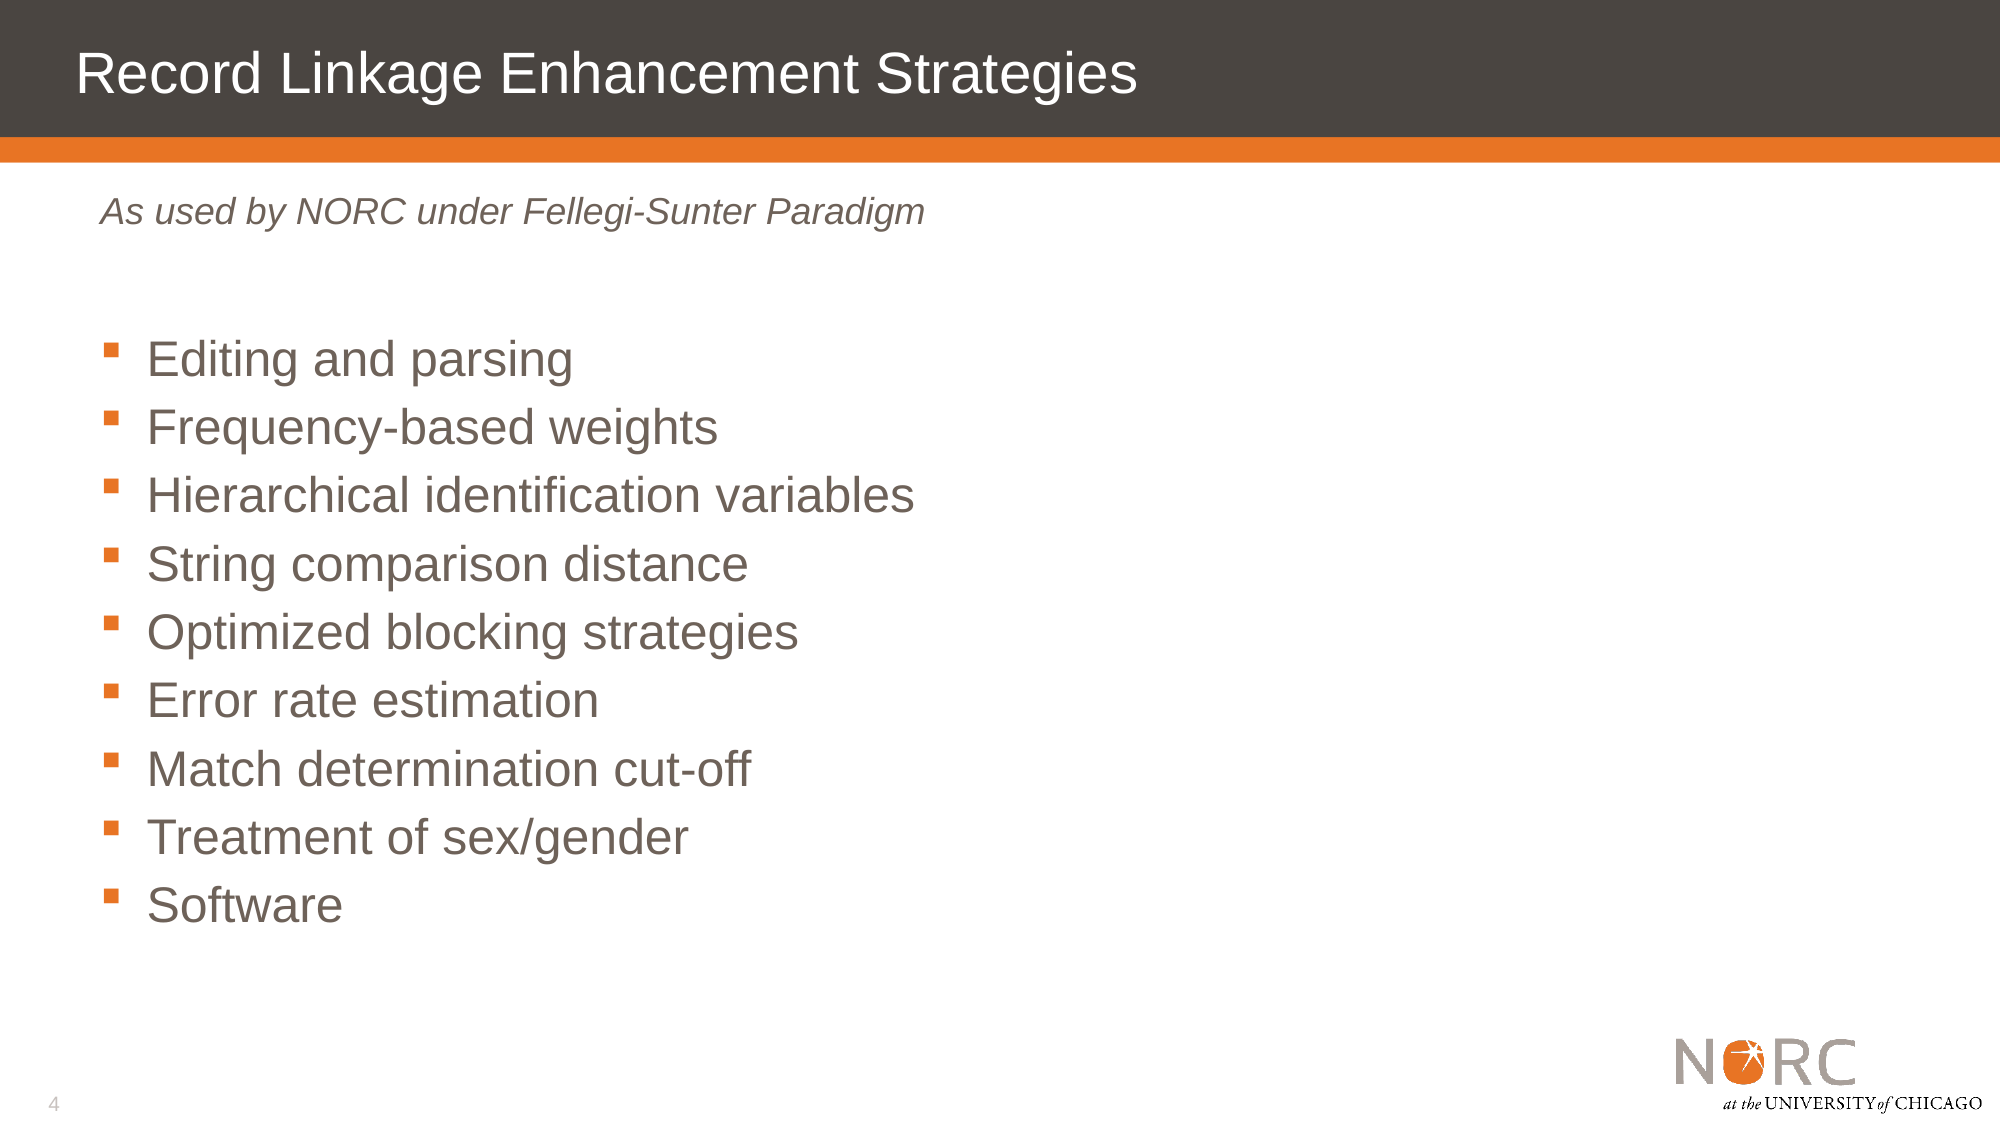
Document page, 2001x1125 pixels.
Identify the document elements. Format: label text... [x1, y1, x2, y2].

title Record Linkage Enhancement Strategies [0, 0, 2000, 138]
list Editing and parsing Frequency-based weights Hierarchical identification variables String comparison distance Optimized blocking strategies Error rate estimation Match determination cut-off Treatment of sex/gender Software [99, 250, 1884, 976]
list As used by NORC under Fellegi-Sunter Paradigm [0, 182, 2000, 233]
picture [1676, 1038, 1982, 1114]
